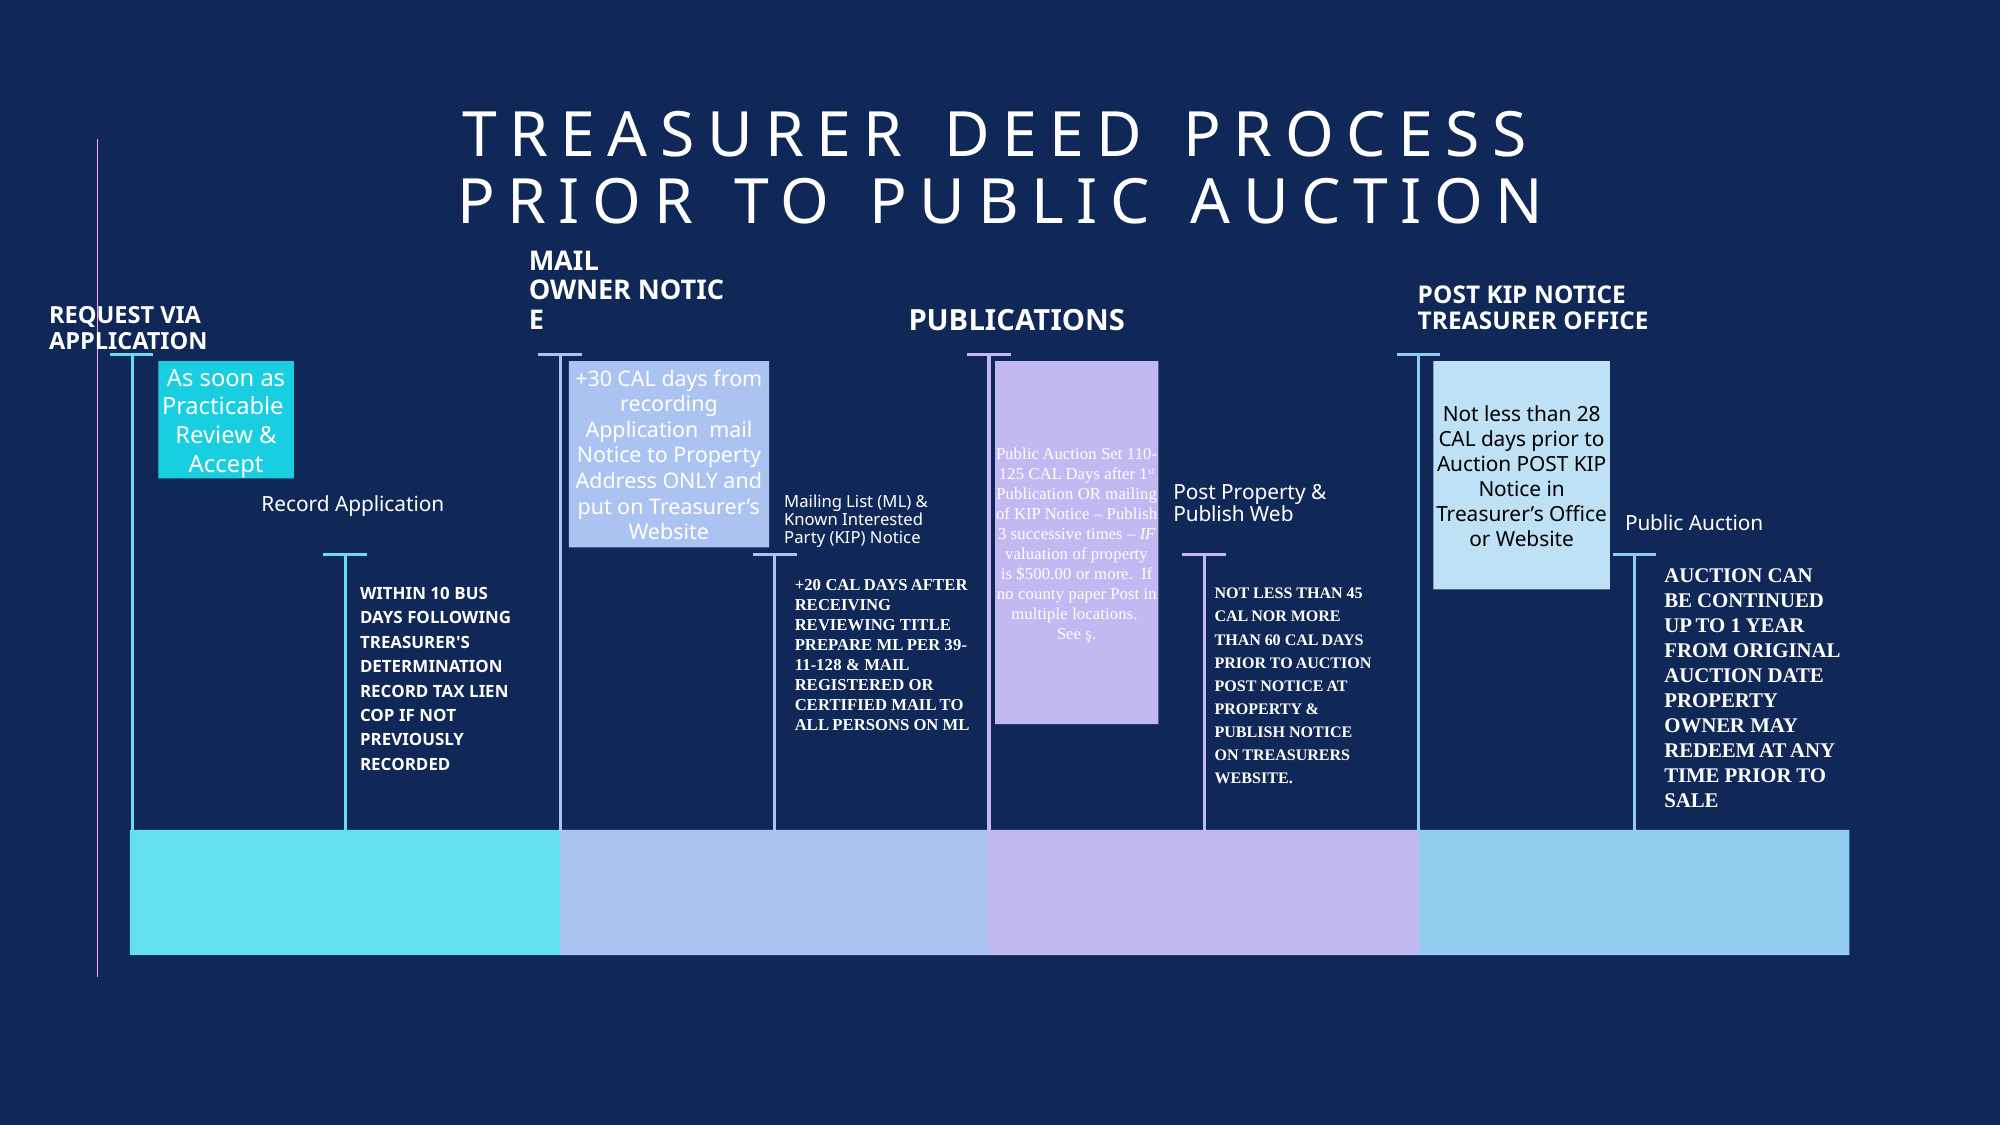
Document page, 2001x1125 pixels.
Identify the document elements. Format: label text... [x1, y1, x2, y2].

list Post Property & Publish Web [1159, 474, 1374, 548]
list Mail Owner Notice [513, 270, 740, 343]
list Publications [893, 270, 1159, 345]
list Public Auction Set 110-125 CAL Days after 1st Publication OR mailing of KIP Notice – Publish 3 successive times – IF valuation of property is $500.00 or more. If no county paper Post in multiple locations. See ş. [995, 361, 1159, 725]
list +20 CAL days after receiving Reviewing Title prepare ML per 39-11-128 & Mail Registered or Certified Mail to all persons on ML [779, 566, 996, 742]
list Public Auction [1610, 505, 1857, 548]
list Not less than 28 CAL days prior to Auction POST KIP Notice in Treasurer’s Office or Website [1433, 361, 1610, 590]
list Post KIP Notice Treasurer office [1402, 270, 1668, 343]
list Request VIA APPLICATION [34, 288, 223, 362]
title Treasurer deed process Prior to public auction [128, 94, 1875, 246]
list Mailing List (ML) & Known Interested Party (KIP) Notice [770, 485, 981, 548]
list Auction can be continued up to 1 year from original Auction date PROPERTY OWNER MAY REDEEM AT ANY TIME PRIOR TO SALE [1649, 566, 1857, 819]
list Record Application [246, 485, 513, 559]
list Not less than 45 CAL nor more than 60 CAL days prior to Auction POST Notice at property & Publish Notice on Treasurers Website. [1199, 566, 1394, 795]
list Within 10 BUS days following Treasurer's determination Record Tax Lien COP if not previously recorded [345, 566, 546, 781]
list +30 CAL days from recording Application mail Notice to Property Address ONLY and put on Treasurer’s Website [568, 361, 770, 548]
list As soon as Practicable Review & Accept [158, 361, 294, 479]
